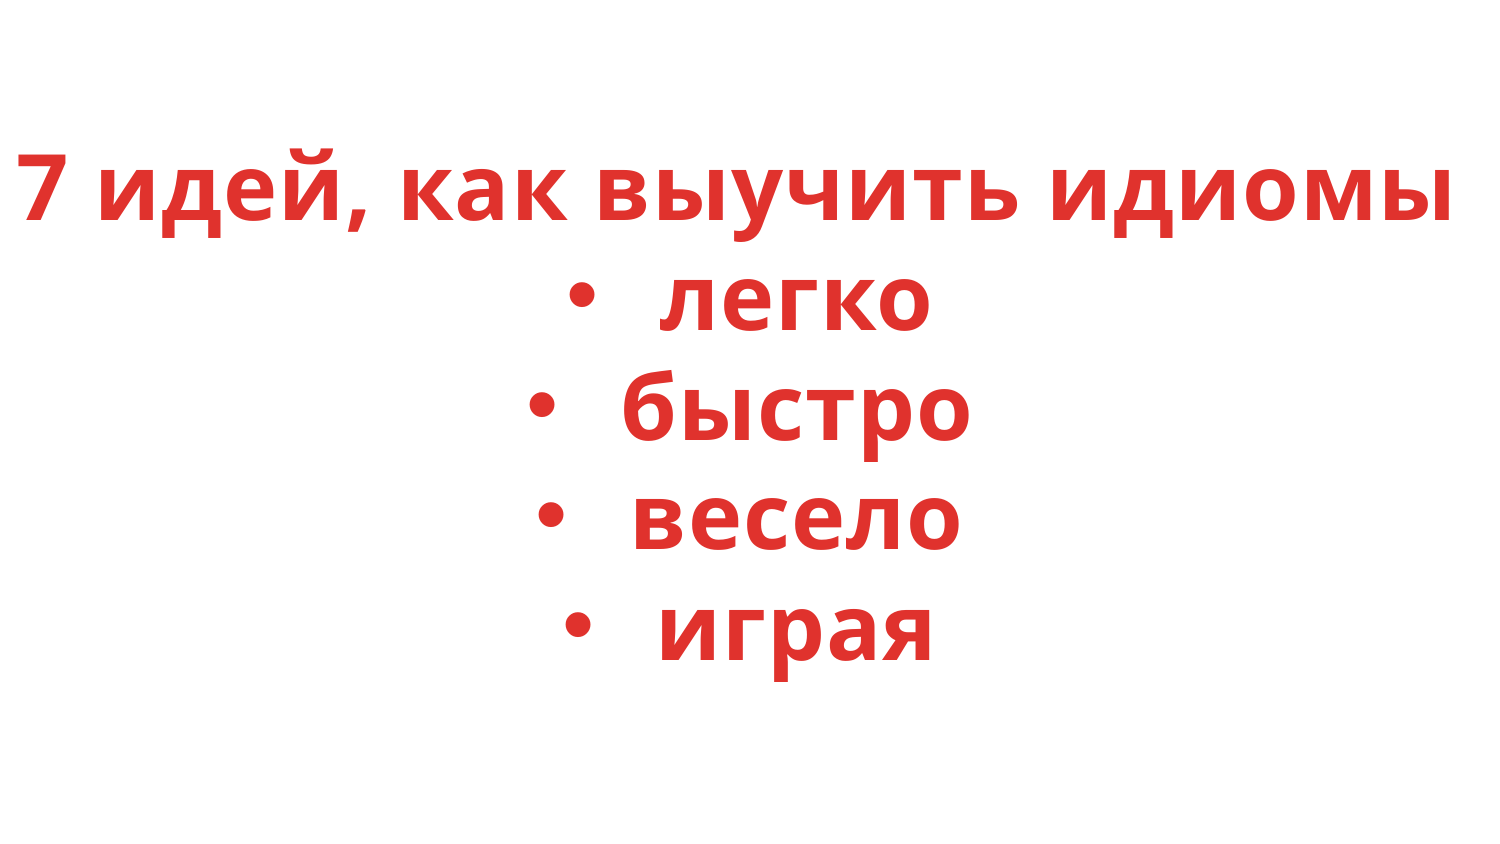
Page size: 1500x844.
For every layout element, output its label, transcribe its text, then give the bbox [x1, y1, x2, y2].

text_box 7 идей, как выучить идиомы легко быстро весело играя [1, 121, 1499, 686]
